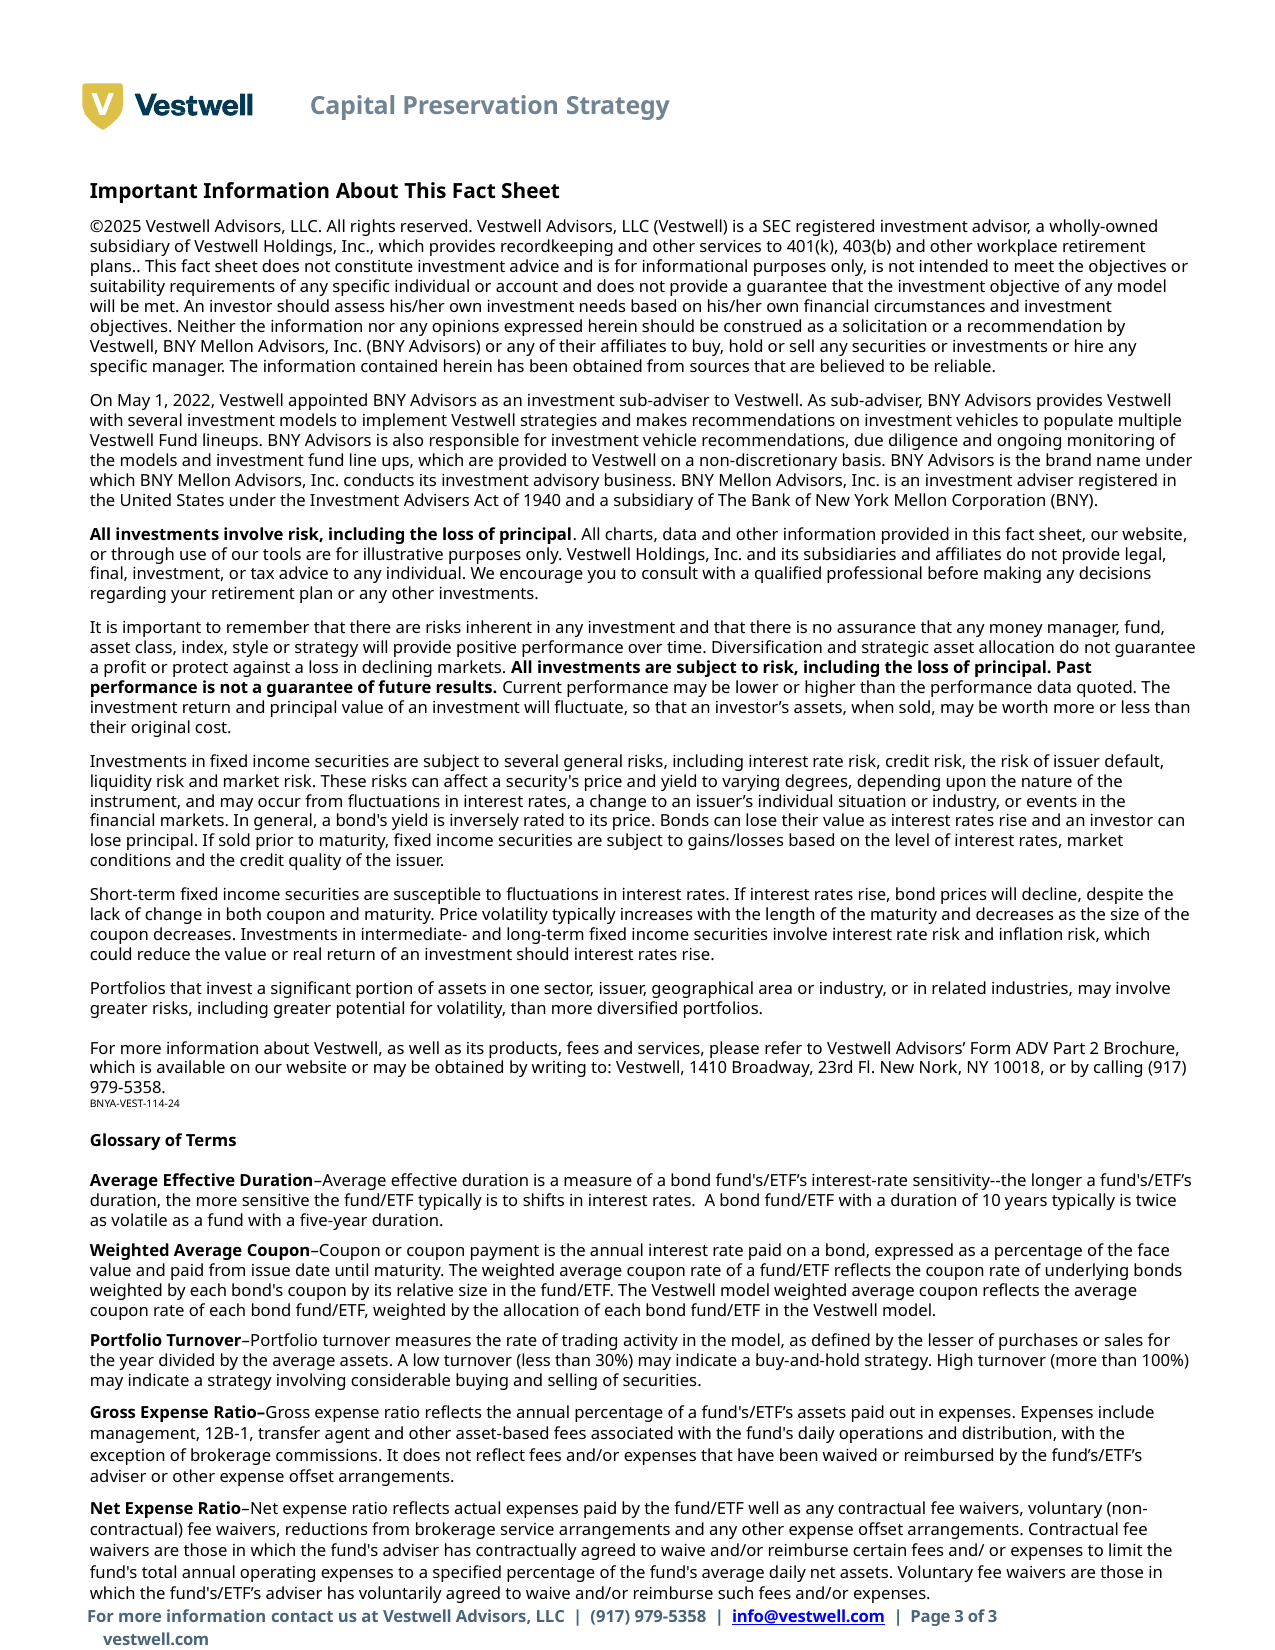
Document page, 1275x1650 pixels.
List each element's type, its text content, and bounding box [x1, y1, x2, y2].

text_box Capital Preservation Strategy [307, 87, 688, 120]
text_box For more information contact us at Vestwell Advisors, LLC | (917) 979-5358 | info@vestwell.com | Page 3 of 3 vestwell.com [84, 1603, 1267, 1649]
text_box [134, 93, 239, 116]
text_box [247, 93, 253, 116]
text_box Important Information About This Fact Sheet ©2025 Vestwell Advisors, LLC. All rights reserved. Vestwell Advisors, LLC (Vestwell) is a SEC registered investment advisor, a wholly-owned subsidiary of Vestwell Holdings, Inc., which provides recordkeeping and other services to 401(k), 403(b) and other workplace retirement plans.. This fact sheet does not constitute investment advice and is for informational purposes only, is not intended to meet the objectives or suitability requirements of any specific individual or account and does not provide a guarantee that the investment objective of any model will be met. An investor should assess his/her own investment needs based on his/her own financial circumstances and investment objectives. Neither the information nor any opinions expressed herein should be construed as a solicitation or a recommendation by Vestwell, BNY Mellon Advisors, Inc. (BNY Advisors) or any of their affiliates to buy, hold or sell any securities or investments or hire any specific manager. The information contained herein has been obtained from sources that are believed to be reliable. On May 1, 2022, Vestwell appointed BNY Advisors as an investment sub-adviser to Vestwell. As sub-adviser, BNY Advisors provides Vestwell with several investment models to implement Vestwell strategies and makes recommendations on investment vehicles to populate multiple Vestwell Fund lineups. BNY Advisors is also responsible for investment vehicle recommendations, due diligence and ongoing monitoring of the models and investment fund line ups, which are provided to Vestwell on a non-discretionary basis. BNY Advisors is the brand name under which BNY Mellon Advisors, Inc. conducts its investment advisory business. BNY Mellon Advisors, Inc. is an investment adviser registered in the United States under the Investment Advisers Act of 1940 and a subsidiary of The Bank of New York Mellon Corporation (BNY). All investments involve risk, including the loss of principal. All charts, data and other information provided in this fact sheet, our website, or through use of our tools are for illustrative purposes only. Vestwell Holdings, Inc. and its subsidiaries and affiliates do not provide legal, final, investment, or tax advice to any individual. We encourage you to consult with a qualified professional before making any decisions regarding your retirement plan or any other investments. It is important to remember that there are risks inherent in any investment and that there is no assurance that any money manager, fund, asset class, index, style or strategy will provide positive performance over time. Diversification and strategic asset allocation do not guarantee a profit or protect against a loss in declining markets. All investments are subject to risk, including the loss of principal. Past performance is not a guarantee of future results. Current performance may be lower or higher than the performance data quoted. The investment return and principal value of an investment will fluctuate, so that an investor’s assets, when sold, may be worth more or less than their original cost. Investments in fixed income securities are subject to several general risks, including interest rate risk, credit risk, the risk of issuer default, liquidity risk and market risk. These risks can affect a security's price and yield to varying degrees, depending upon the nature of the instrument, and may occur from fluctuations in interest rates, a change to an issuer’s individual situation or industry, or events in the financial markets. In general, a bond's yield is inversely rated to its price. Bonds can lose their value as interest rates rise and an investor can lose principal. If sold prior to maturity, fixed income securities are subject to gains/losses based on the level of interest rates, market conditions and the credit quality of the issuer. Short-term fixed income securities are susceptible to fluctuations in interest rates. If interest rates rise, bond prices will decline, despite the lack of change in both coupon and maturity. Price volatility typically increases with the length of the maturity and decreases as the size of the coupon decreases. Investments in intermediate- and long-term fixed income securities involve interest rate risk and inflation risk, which could reduce the value or real return of an investment should interest rates rise. Portfolios that invest a significant portion of assets in one sector, issuer, geographical area or industry, or in related industries, may involve greater risks, including greater potential for volatility, than more diversified portfolios. For more information about Vestwell, as well as its products, fees and services, please refer to Vestwell Advisors’ Form ADV Part 2 Brochure, which is available on our website or may be obtained by writing to: Vestwell, 1410 Broadway, 23rd Fl. New Nork, NY 10018, or by calling (917) 979-5358. BNYA-VEST-114-24 Glossary of Terms Average Effective Duration–Average effective duration is a measure of a bond fund's/ETF’s interest-rate sensitivity--the longer a fund's/ETF’s duration, the more sensitive the fund/ETF typically is to shifts in interest rates. A bond fund/ETF with a duration of 10 years typically is twice as volatile as a fund with a five-year duration. Weighted Average Coupon–Coupon or coupon payment is the annual interest rate paid on a bond, expressed as a percentage of the face value and paid from issue date until maturity. The weighted average coupon rate of a fund/ETF reflects the coupon rate of underlying bonds weighted by each bond's coupon by its relative size in the fund/ETF. The Vestwell model weighted average coupon reflects the average coupon rate of each bond fund/ETF, weighted by the allocation of each bond fund/ETF in the Vestwell model. Portfolio Turnover–Portfolio turnover measures the rate of trading activity in the model, as defined by the lesser of purchases or sales for the year divided by the average assets. A low turnover (less than 30%) may indicate a buy-and-hold strategy. High turnover (more than 100%) may indicate a strategy involving considerable buying and selling of securities. Gross Expense Ratio–Gross expense ratio reflects the annual percentage of a fund's/ETF’s assets paid out in expenses. Expenses include management, 12B-1, transfer agent and other asset-based fees associated with the fund's daily operations and distribution, with the exception of brokerage commissions. It does not reflect fees and/or expenses that have been waived or reimbursed by the fund’s/ETF’s adviser or other expense offset arrangements. Net Expense Ratio–Net expense ratio reflects actual expenses paid by the fund/ETF well as any contractual fee waivers, voluntary (non-contractual) fee waivers, reductions from brokerage service arrangements and any other expense offset arrangements. Contractual fee waivers are those in which the fund's adviser has contractually agreed to waive and/or reimburse certain fees and/ or expenses to limit the fund's total annual operating expenses to a specified percentage of the fund's average daily net assets. Voluntary fee waivers are those in which the fund's/ETF’s adviser has voluntarily agreed to waive and/or reimburse such fees and/or expenses. [74, 170, 1213, 1650]
text_box [82, 83, 123, 130]
text_box [240, 93, 246, 116]
